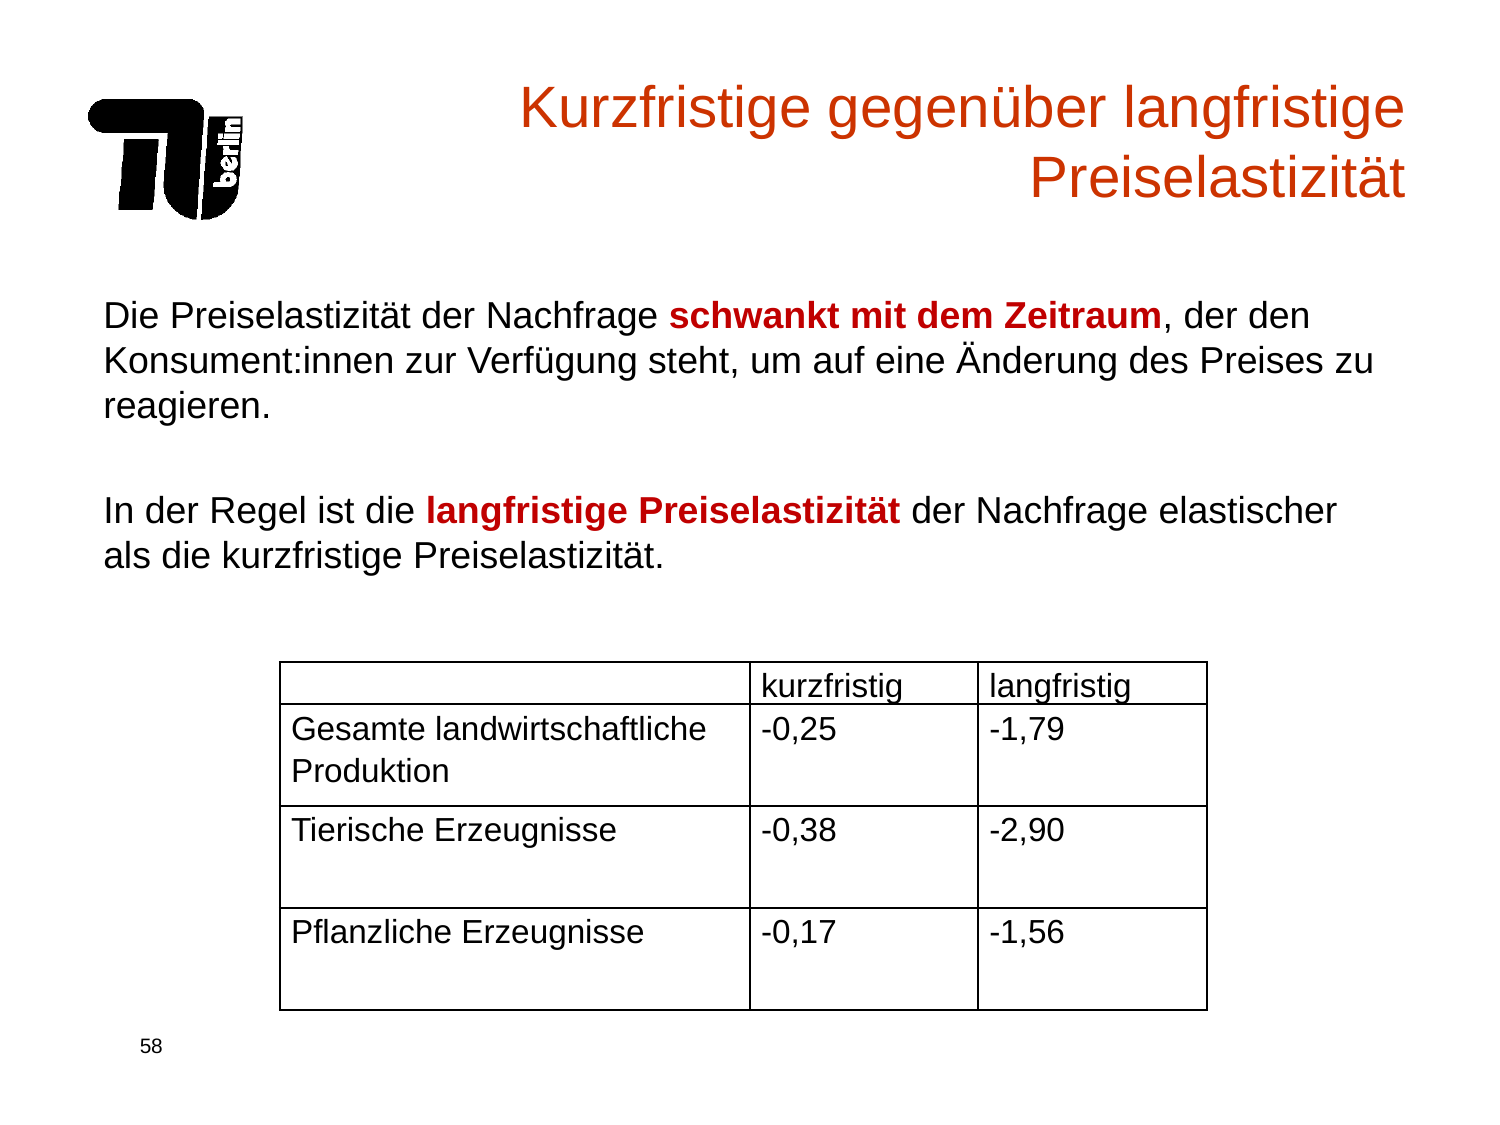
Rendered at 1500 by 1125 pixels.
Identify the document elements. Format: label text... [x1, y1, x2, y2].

table_cell -0,38 [751, 807, 977, 907]
table_cell Tierische Erzeugnisse [281, 807, 749, 907]
title Kurzfristige gegenüber langfristige Preiselastizität [315, 141, 1422, 218]
table_cell -2,90 [979, 807, 1206, 907]
text_box Die Preiselastizität der Nachfrage schwankt mit dem Zeitraum, der den Konsument:innen zur Verfügung steht, um auf eine Änderung des Preises zu reagieren. In der Regel ist die langfristige Preiselastizität der Nachfrage elastischer als die kurzfristige Preiselastizität. [88, 283, 1398, 604]
table_header langfristig [979, 663, 1206, 703]
table_cell -0,17 [751, 909, 977, 1009]
table_cell Pflanzliche Erzeugnisse [281, 909, 749, 1009]
table_cell -0,25 [751, 705, 977, 805]
picture [88, 99, 243, 220]
table_cell Gesamte landwirtschaftliche Produktion [281, 705, 749, 805]
table_cell -1,56 [979, 909, 1206, 1009]
table_header [281, 663, 749, 703]
table_header kurzfristig [751, 663, 977, 703]
table_cell -1,79 [979, 705, 1206, 805]
